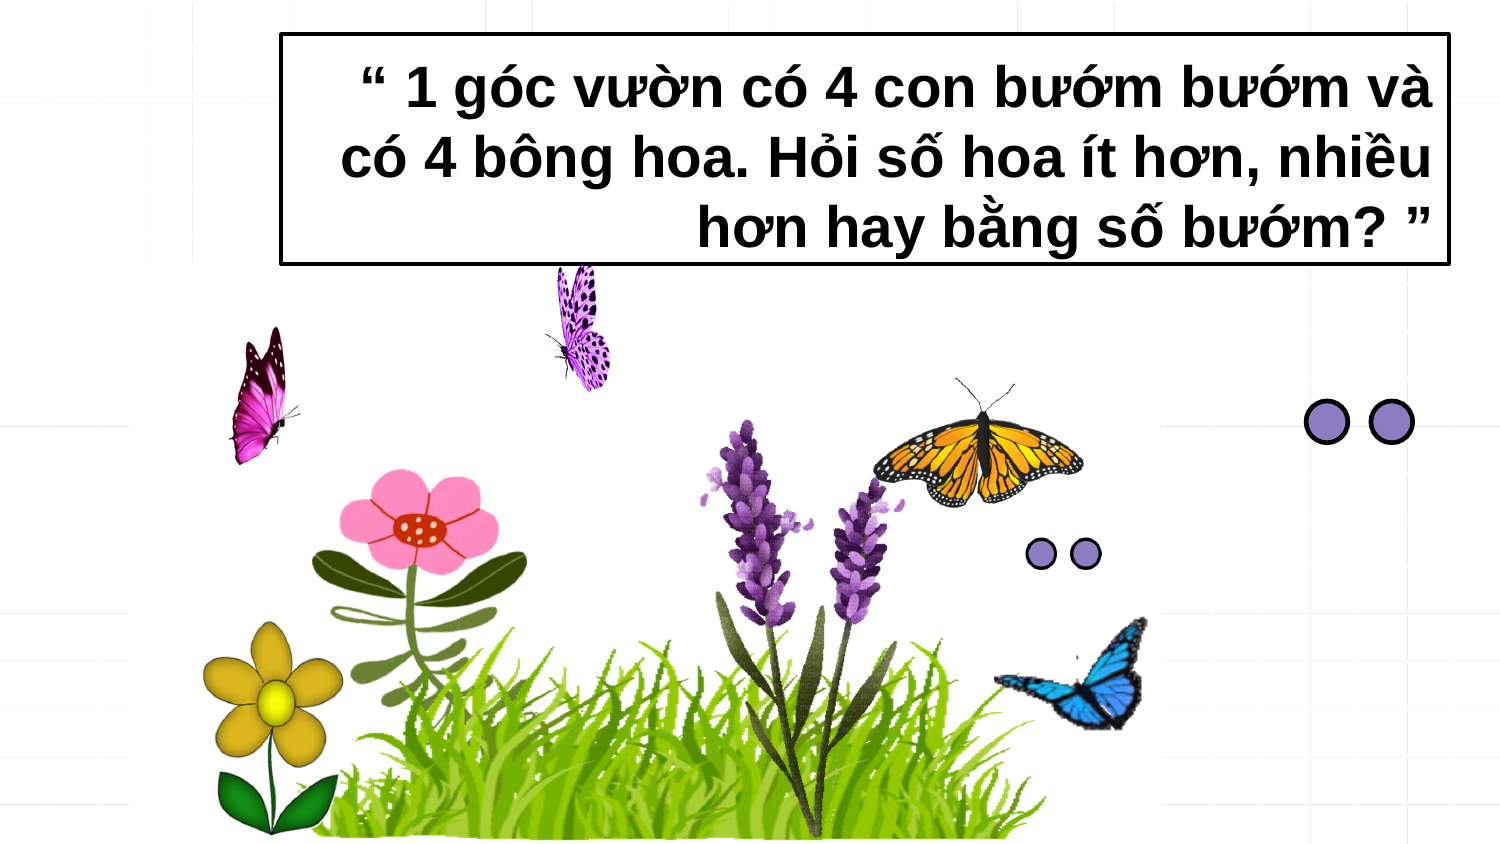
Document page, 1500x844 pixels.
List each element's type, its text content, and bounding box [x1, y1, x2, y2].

title “ 1 góc vườn có 4 con bướm bướm và có 4 bông hoa. Hỏi số hoa ít hơn, nhiều hơn hay bằng số bướm? ” [279, 32, 1451, 266]
picture [128, 263, 1161, 844]
